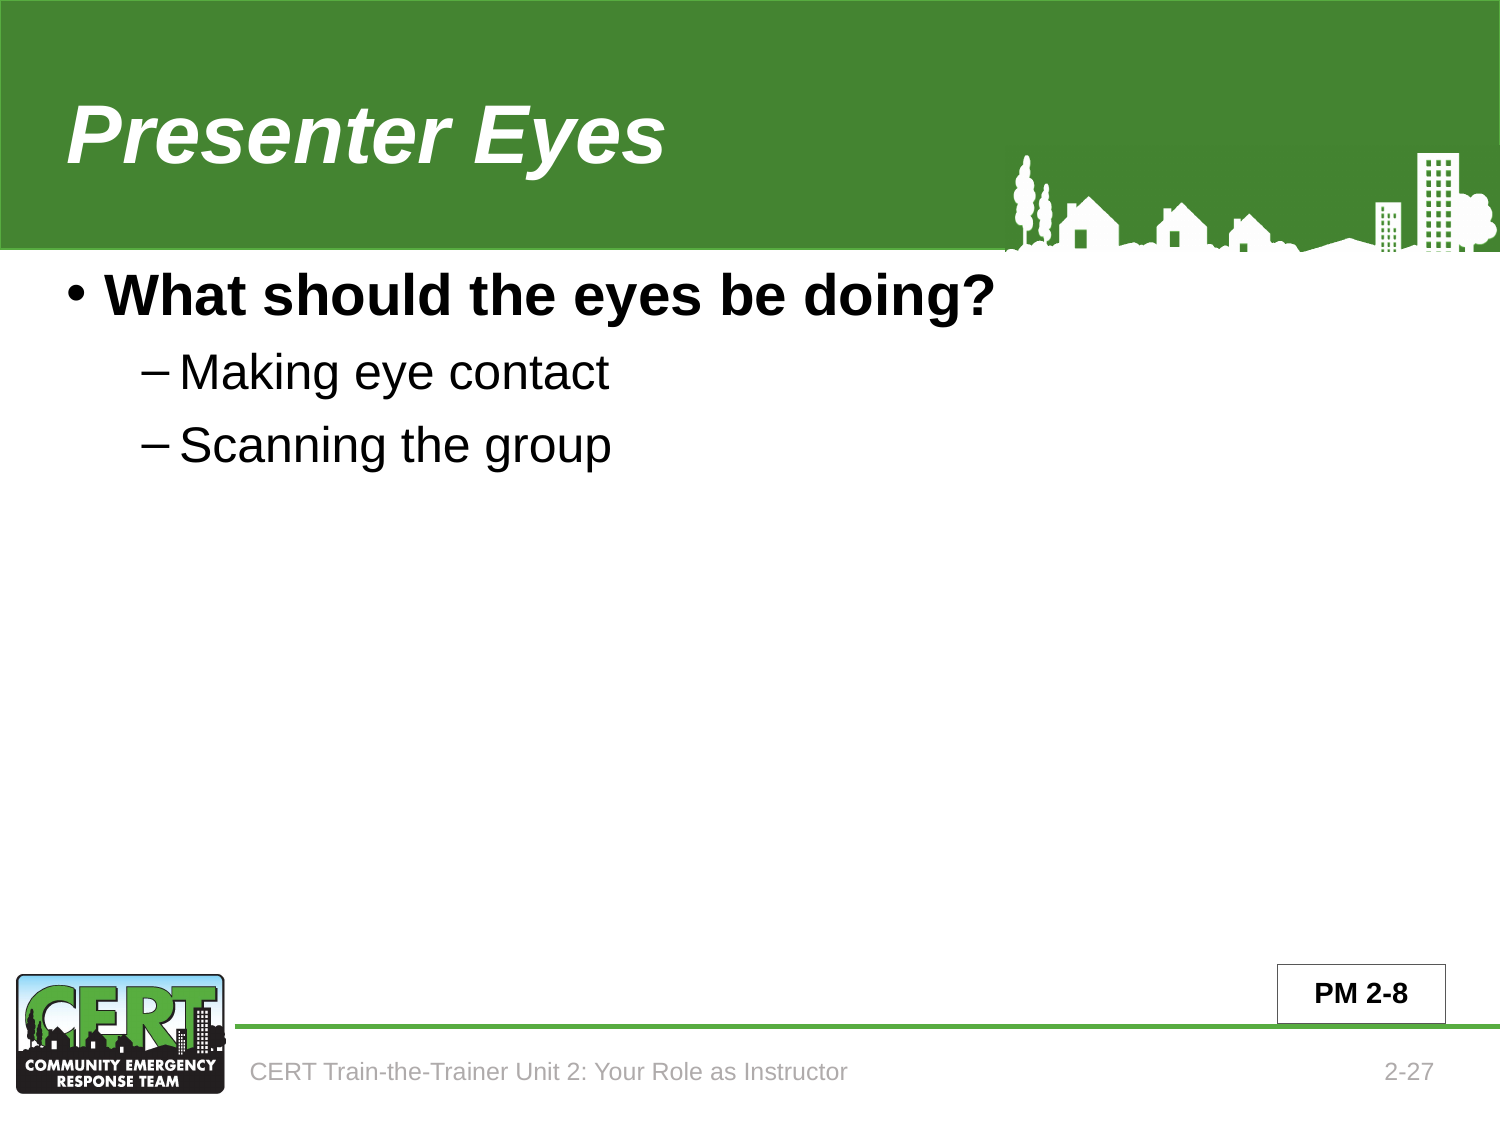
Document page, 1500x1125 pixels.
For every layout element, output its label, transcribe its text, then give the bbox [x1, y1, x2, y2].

list CERT Train-the-Trainer Unit 2: Your Role as Instructor [234, 1047, 963, 1098]
picture [1005, 145, 1500, 252]
list PM 2-8 [1277, 964, 1446, 1024]
title Presenter Eyes [51, 52, 1005, 220]
list What should the eyes be doing? Making eye contact Scanning the group [51, 249, 1449, 1034]
picture [15, 973, 226, 1094]
list 2-27 [1153, 1047, 1450, 1098]
